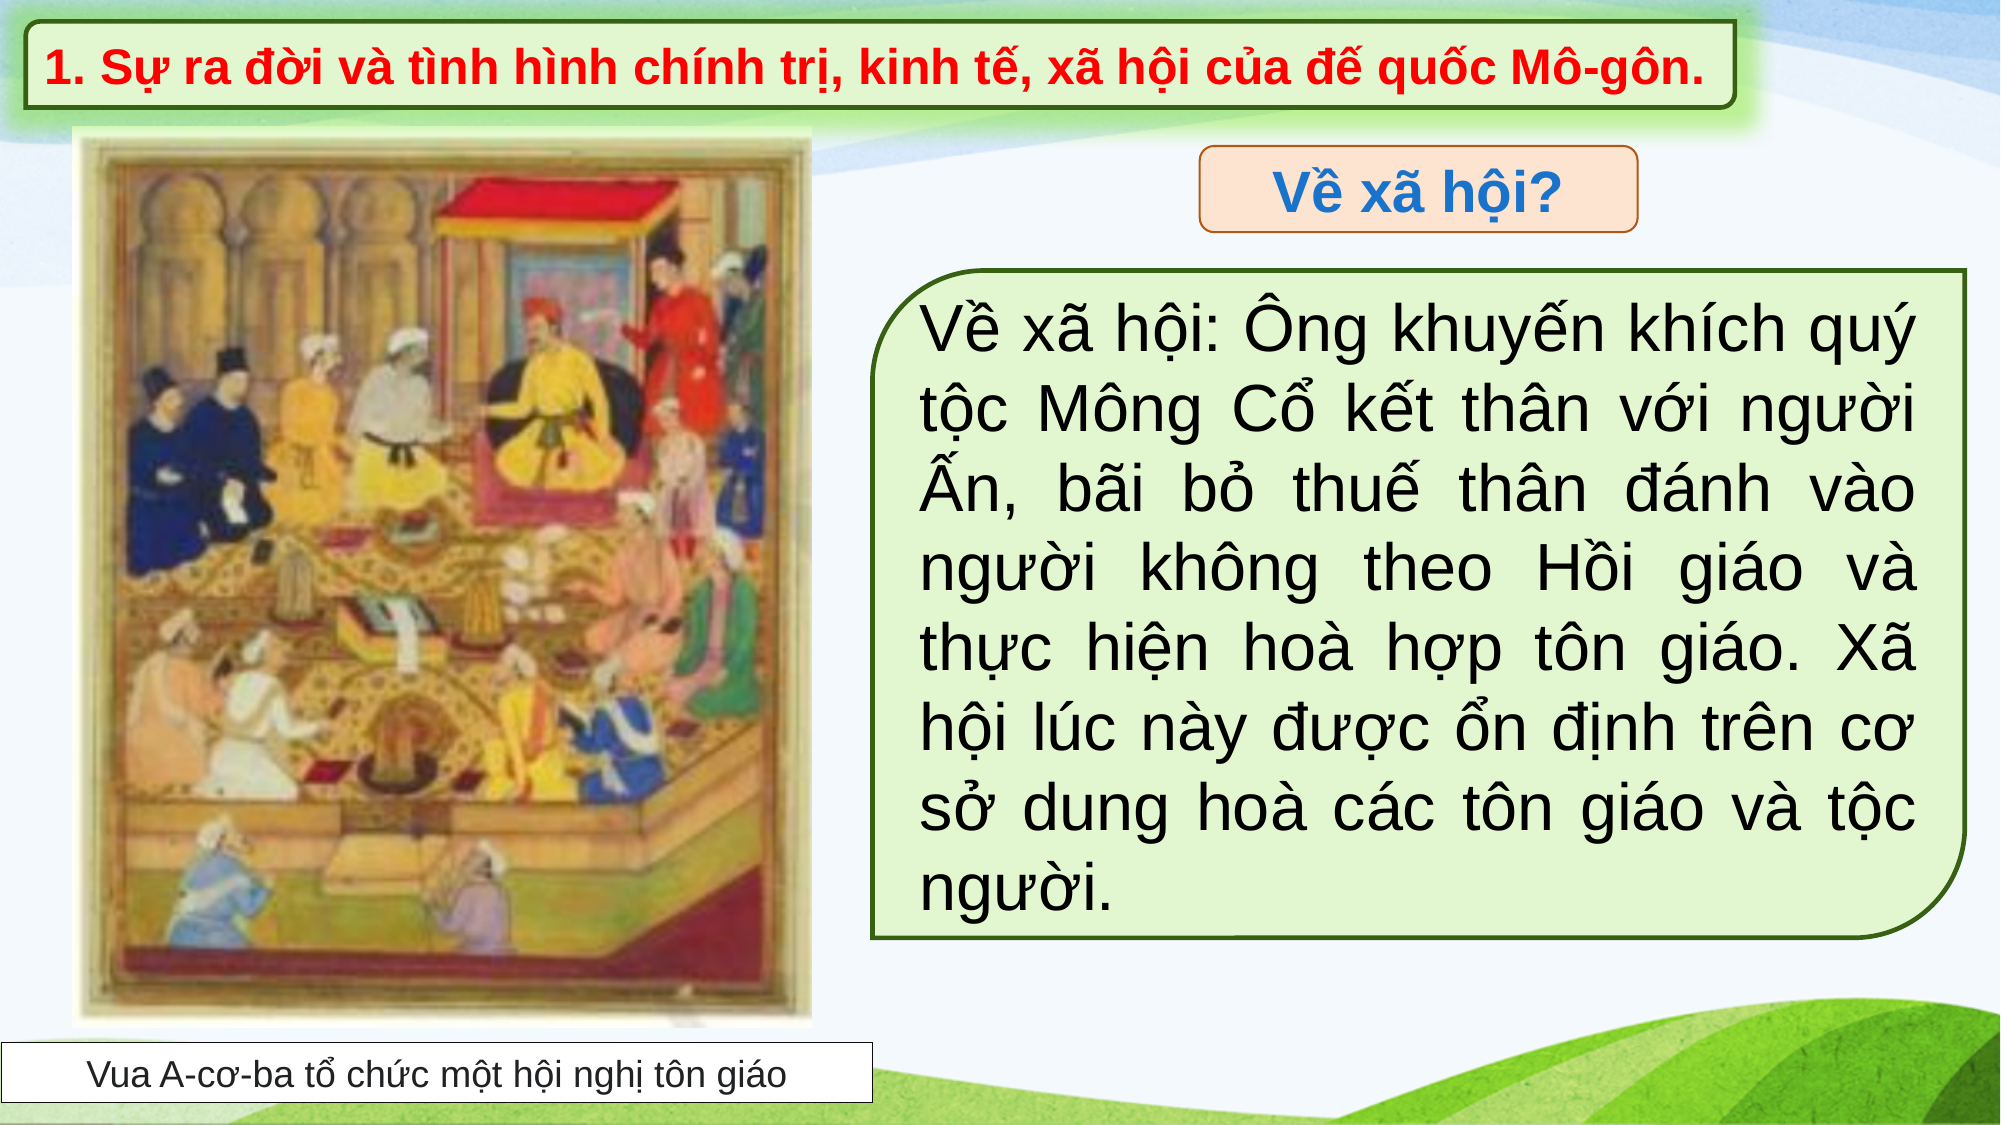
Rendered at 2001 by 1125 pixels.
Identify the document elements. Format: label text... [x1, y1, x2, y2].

picture [0, 0, 2001, 1125]
text_box Về xã hội? [1198, 144, 1639, 234]
text_box Về xã hội: Ông khuyến khích quý tộc Mông Cổ kết thân với người Ấn, bãi bỏ thuế thân đánh vào người không theo Hồi giáo và thực hiện hoà hợp tôn giáo. Xã hội lúc này được ổn định trên cơ sở dung hoà các tôn giáo và tộc người. [871, 269, 1966, 939]
text_box 1. Sự ra đời và tình hình chính trị, kinh tế, xã hội của đế quốc Mô-gôn. [24, 20, 1736, 109]
text_box Vua A-cơ-ba tổ chức một hội nghị tôn giáo [1, 1042, 873, 1103]
